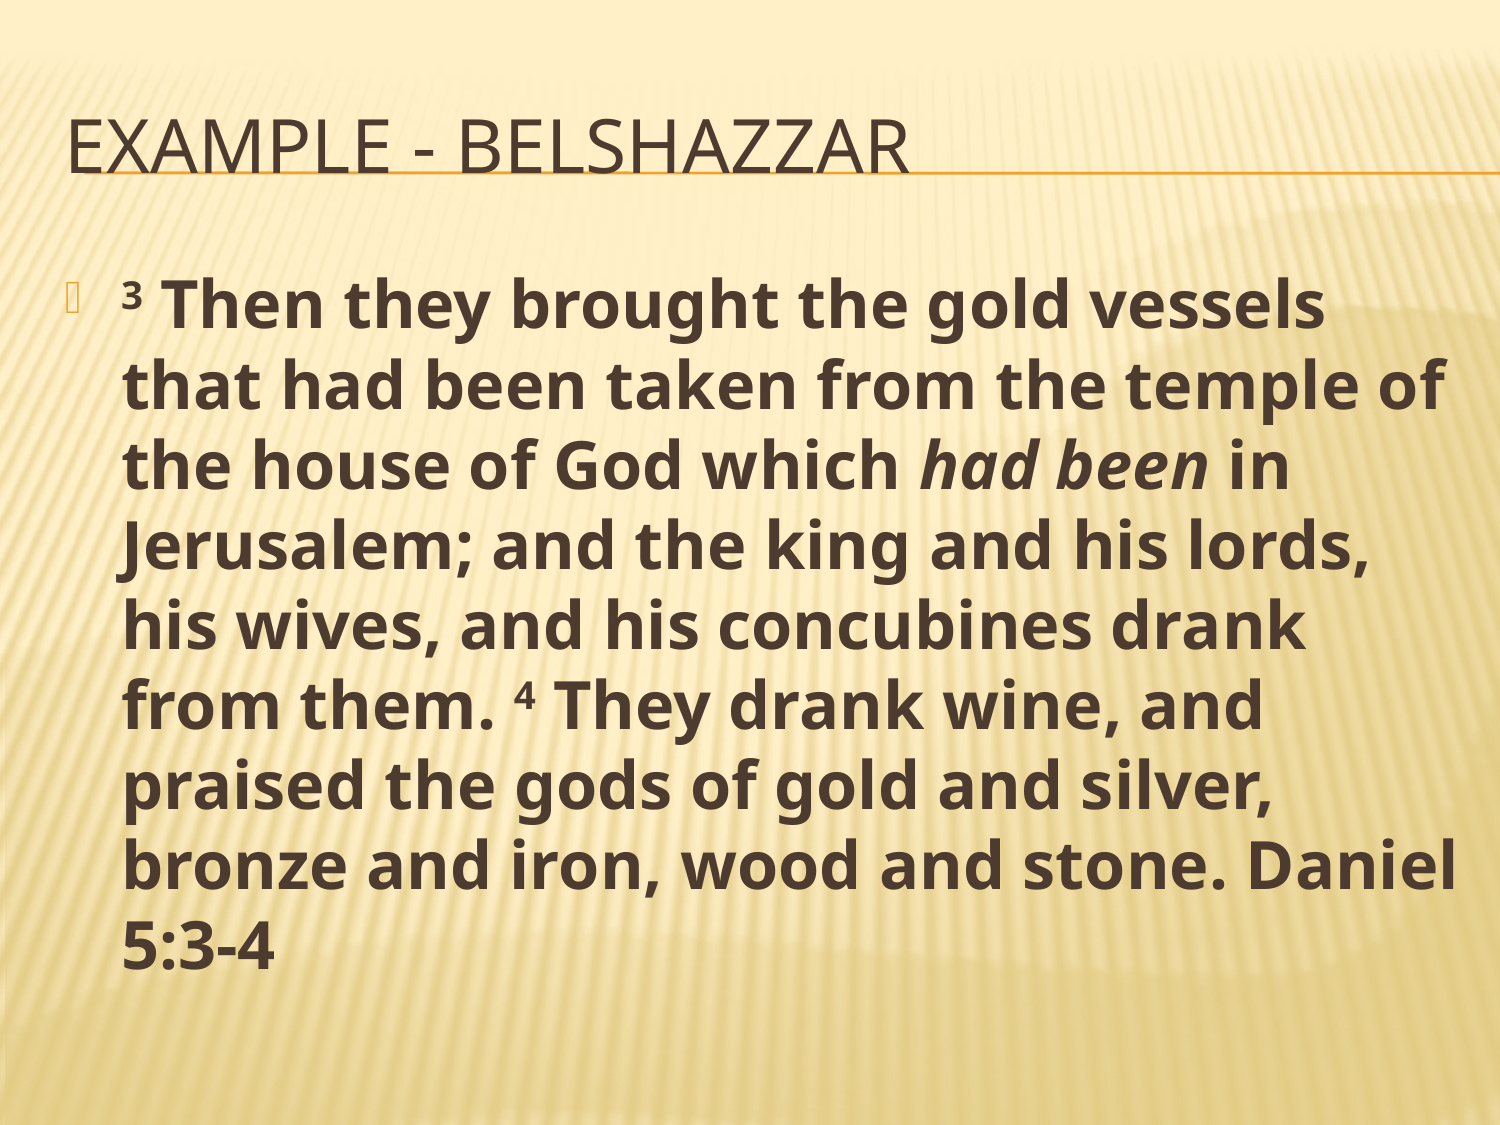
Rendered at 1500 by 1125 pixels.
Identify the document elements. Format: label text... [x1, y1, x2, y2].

list 3 Then they brought the gold vessels that had been taken from the temple of the house of God which had been in Jerusalem; and the king and his lords, his wives, and his concubines drank from them. 4 They drank wine, and praised the gods of gold and silver, bronze and iron, wood and stone. Daniel 5:3-4 [50, 254, 1475, 998]
title EXAMPLE - BELSHAZZAR [50, 75, 1475, 213]
